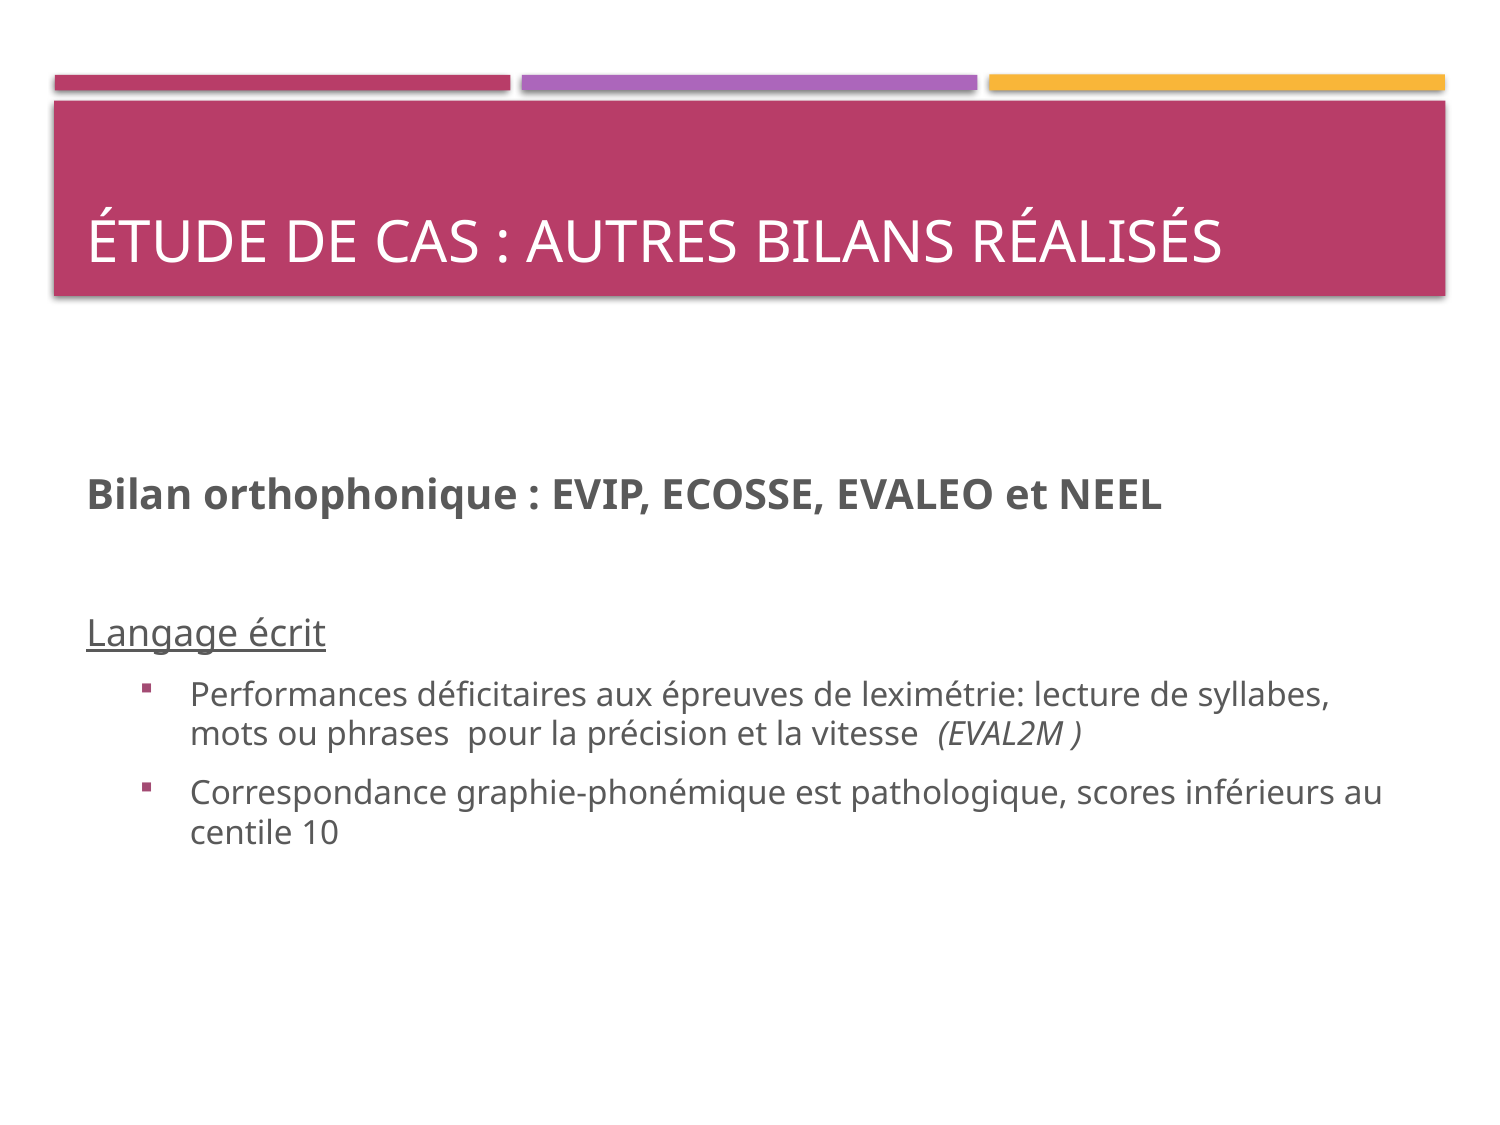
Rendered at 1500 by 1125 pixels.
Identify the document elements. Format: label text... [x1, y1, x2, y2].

title Étude de cas : autres bilans réalisés [71, 115, 1429, 282]
list Bilan orthophonique : EVIP, ECOSSE, EVALEO et NEEL Langage écrit Performances déficitaires aux épreuves de leximétrie: lecture de syllabes, mots ou phrases pour la précision et la vitesse (EVAL2M ) Correspondance graphie-phonémique est pathologique, scores inférieurs au centile 10 [71, 357, 1429, 962]
